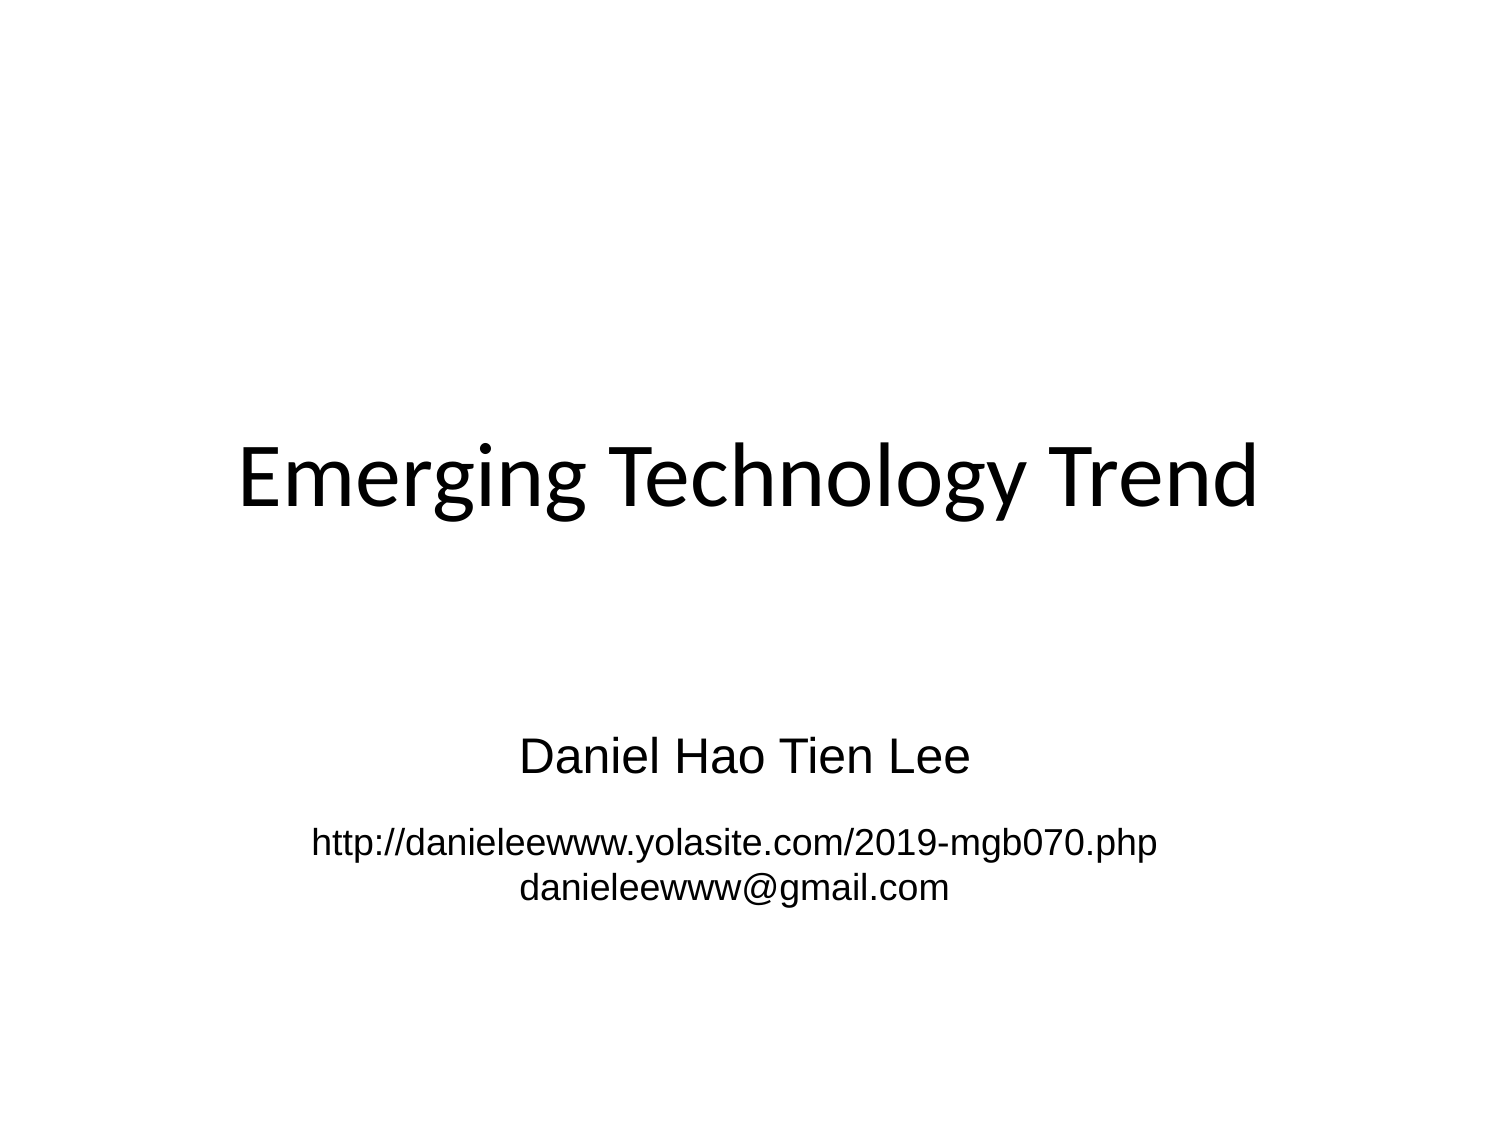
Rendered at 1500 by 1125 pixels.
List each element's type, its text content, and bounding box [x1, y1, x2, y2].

text_box Daniel Hao Tien Lee [504, 716, 987, 791]
title Emerging Technology Trend [0, 349, 1500, 591]
text_box http://danieleewww.yolasite.com/2019-mgb070.php danieleewww@gmail.com [296, 810, 1173, 916]
